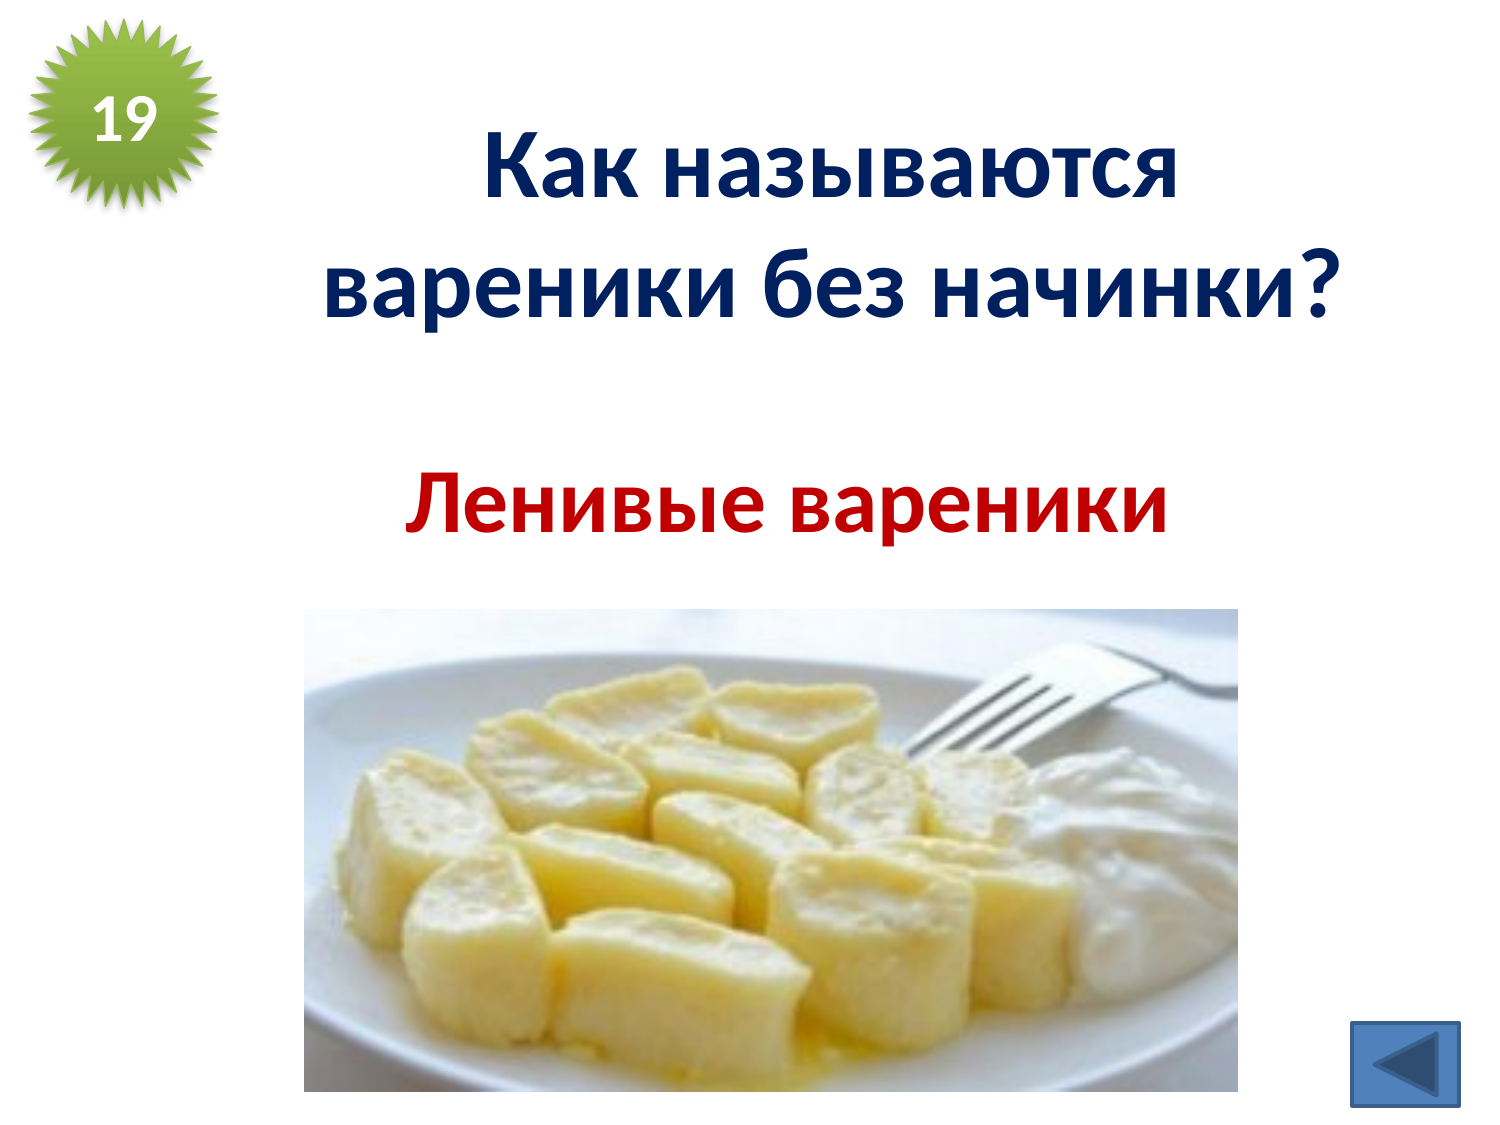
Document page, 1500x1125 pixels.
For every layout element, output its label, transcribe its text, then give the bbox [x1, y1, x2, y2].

text_box 19 [28, 18, 220, 209]
text_box [1350, 1021, 1461, 1108]
text_box Ленивые вареники [390, 433, 1187, 559]
picture [304, 609, 1239, 1092]
text_box Как называются вареники без начинки? [265, 89, 1401, 585]
